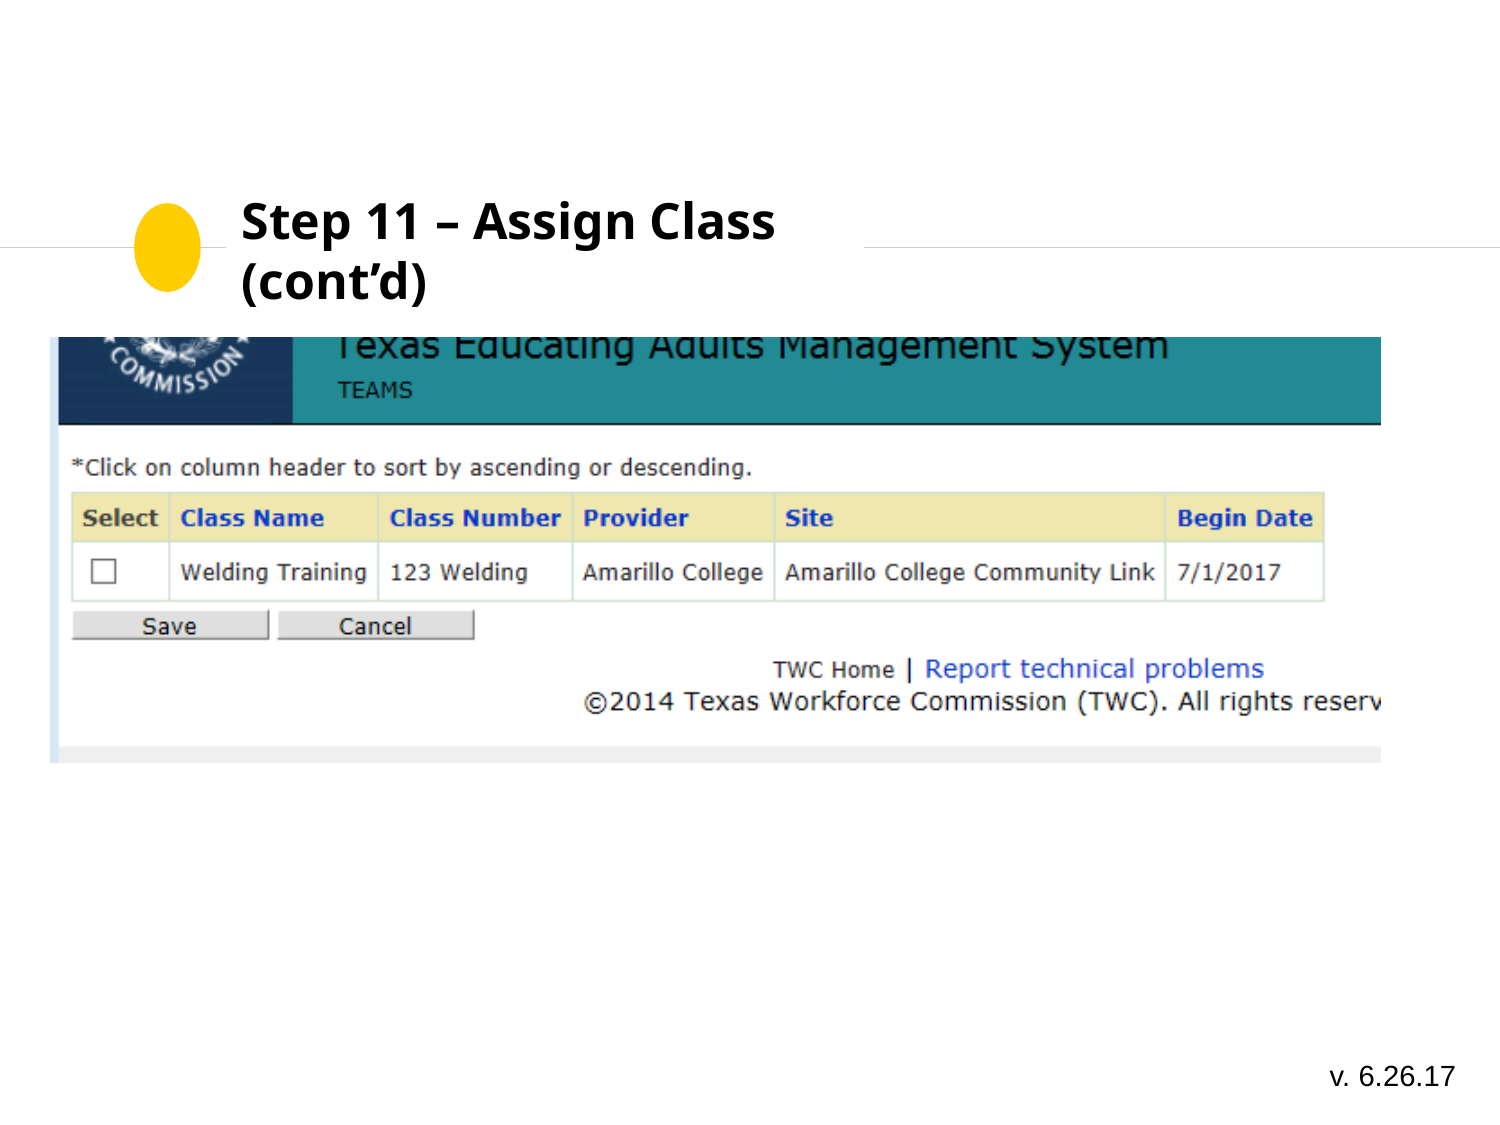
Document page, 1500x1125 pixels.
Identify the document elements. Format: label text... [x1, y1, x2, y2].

title Step 11 – Assign Class (cont’d) [226, 201, 963, 297]
text_box v. 6.26.17 [1314, 1049, 1472, 1100]
picture [49, 337, 1382, 763]
